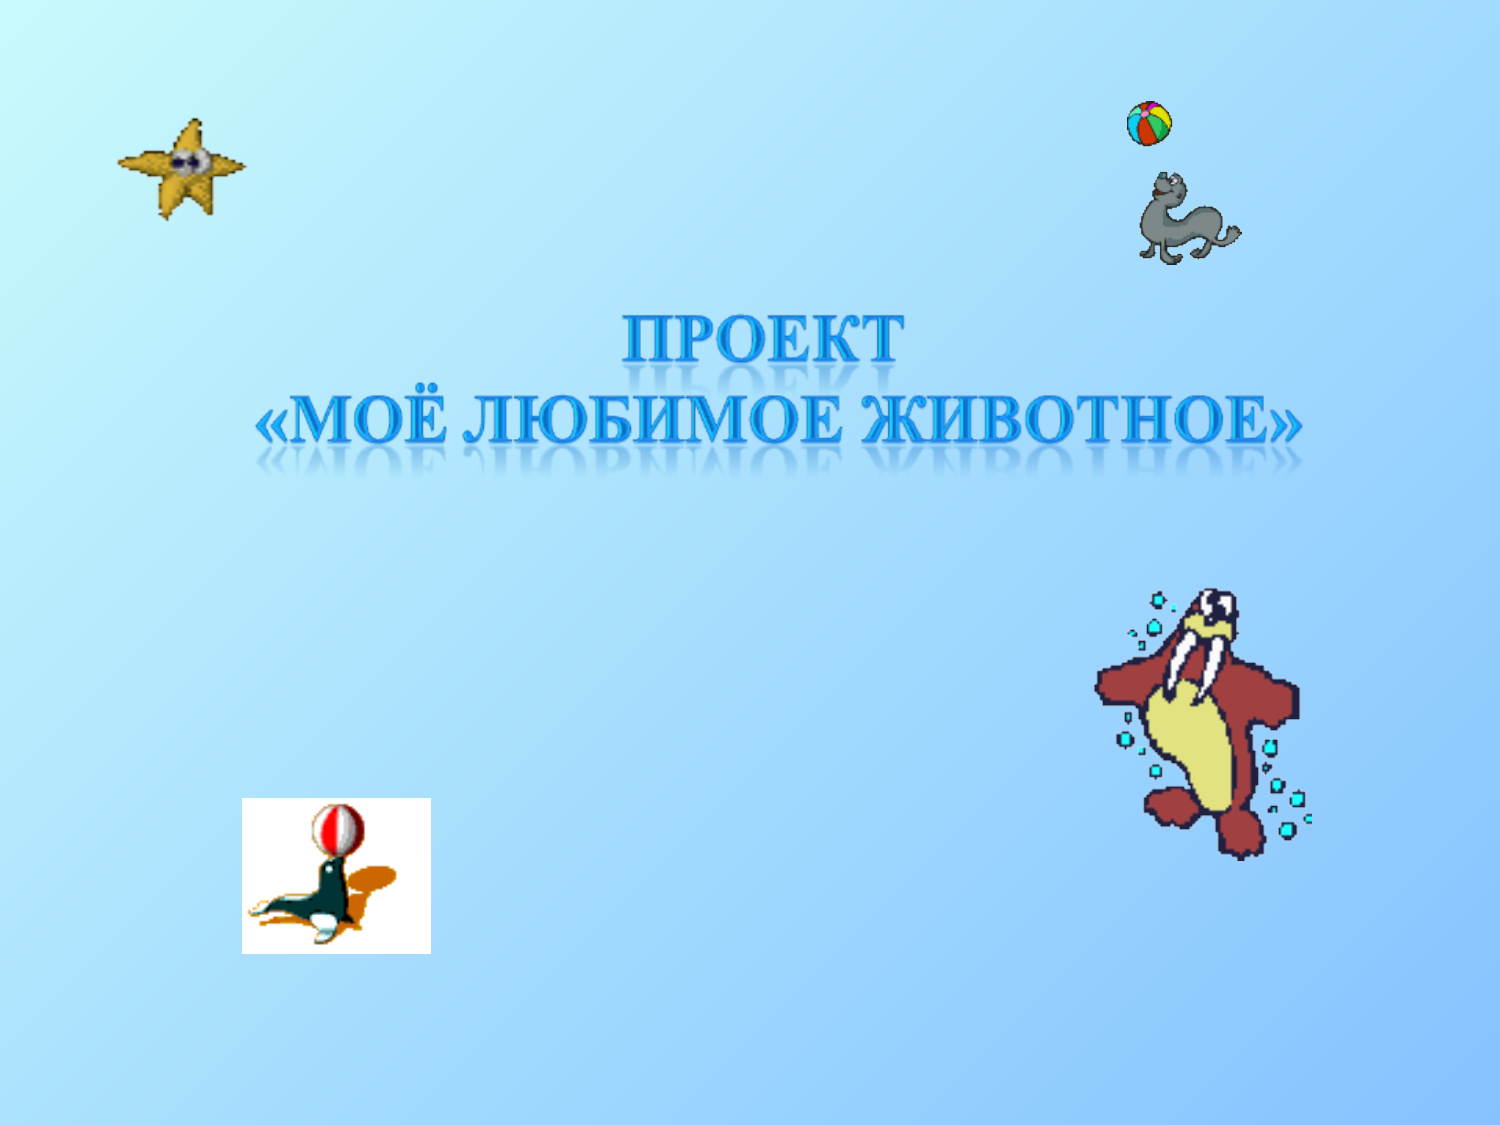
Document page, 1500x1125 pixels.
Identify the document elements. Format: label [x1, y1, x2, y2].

picture [241, 798, 432, 954]
picture [1127, 101, 1243, 265]
picture [100, 101, 1351, 538]
picture [1092, 585, 1313, 861]
